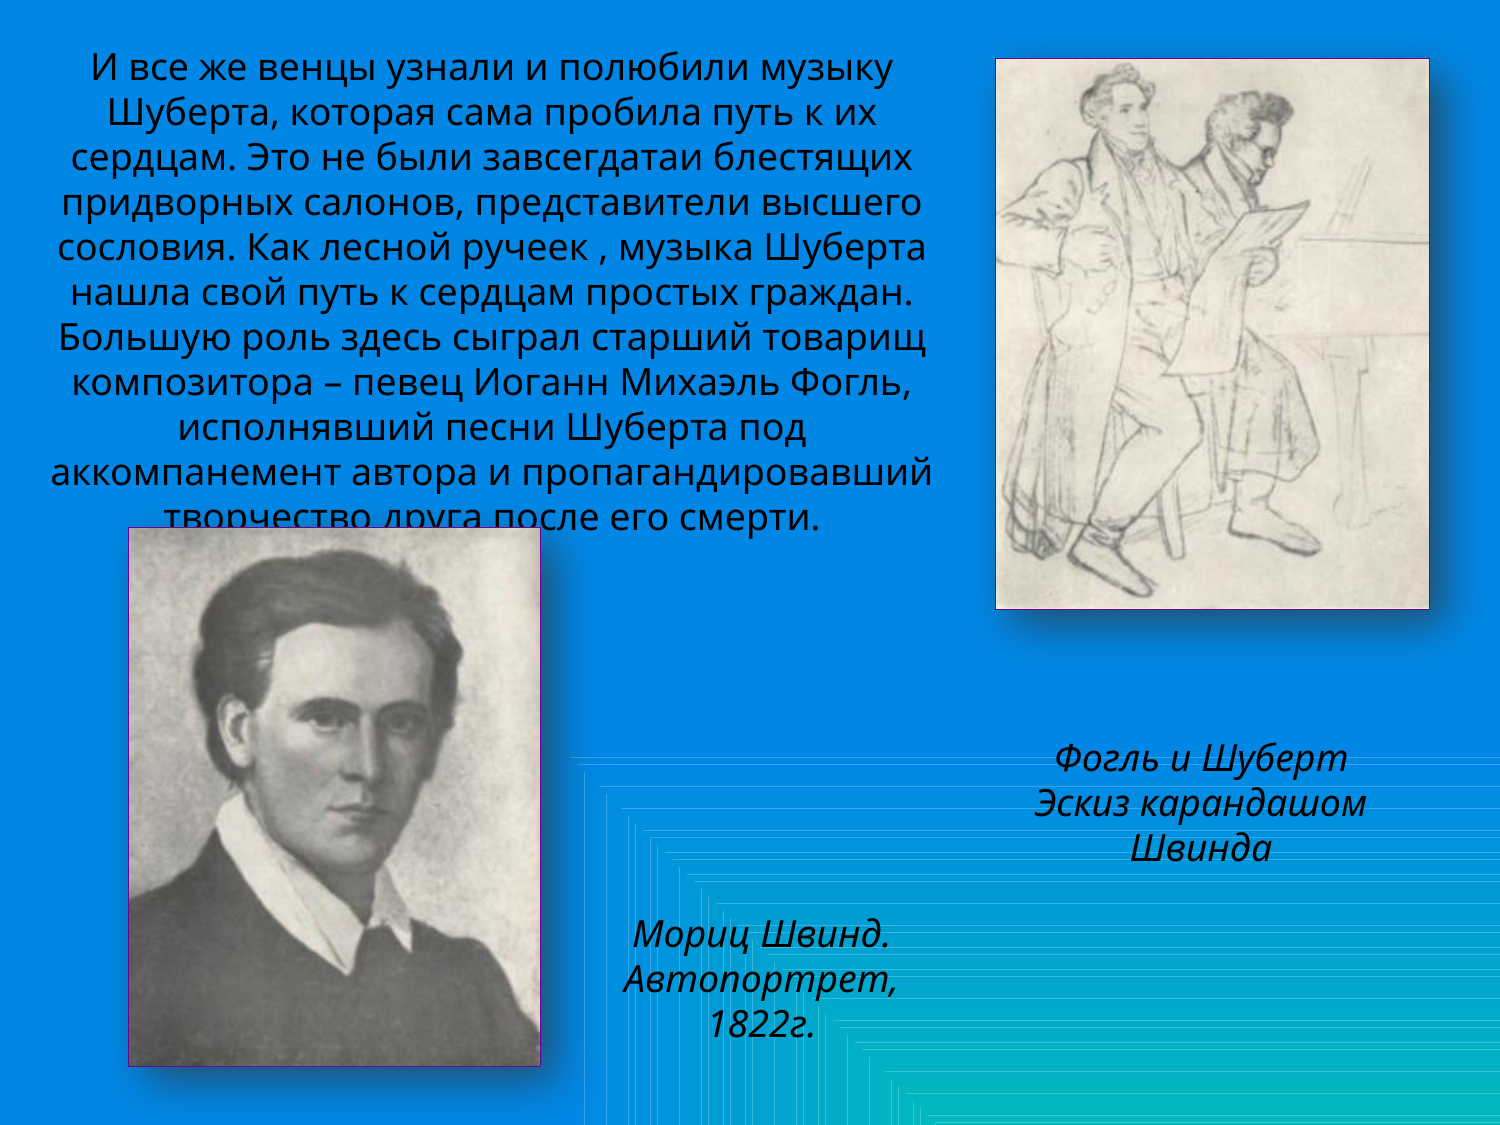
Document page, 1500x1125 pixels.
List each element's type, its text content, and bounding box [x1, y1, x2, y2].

text_box Фогль и Шуберт Эскиз карандашом Швинда [949, 726, 1454, 877]
picture [995, 58, 1430, 610]
text_box И все же венцы узнали и полюбили музыку Шуберта, которая сама пробила путь к их сердцам. Это не были завсегдатаи блестящих придворных салонов, представители высшего сословия. Как лесной ручеек , музыка Шуберта нашла свой путь к сердцам простых граждан. Большую роль здесь сыграл старший товарищ композитора – певец Иоганн Михаэль Фогль, исполнявший песни Шуберта под аккомпанемент автора и пропагандировавший творчество друга после его смерти. [23, 35, 961, 545]
picture [128, 527, 541, 1067]
text_box Мориц Швинд. Автопортрет, 1822г. [609, 902, 914, 1053]
